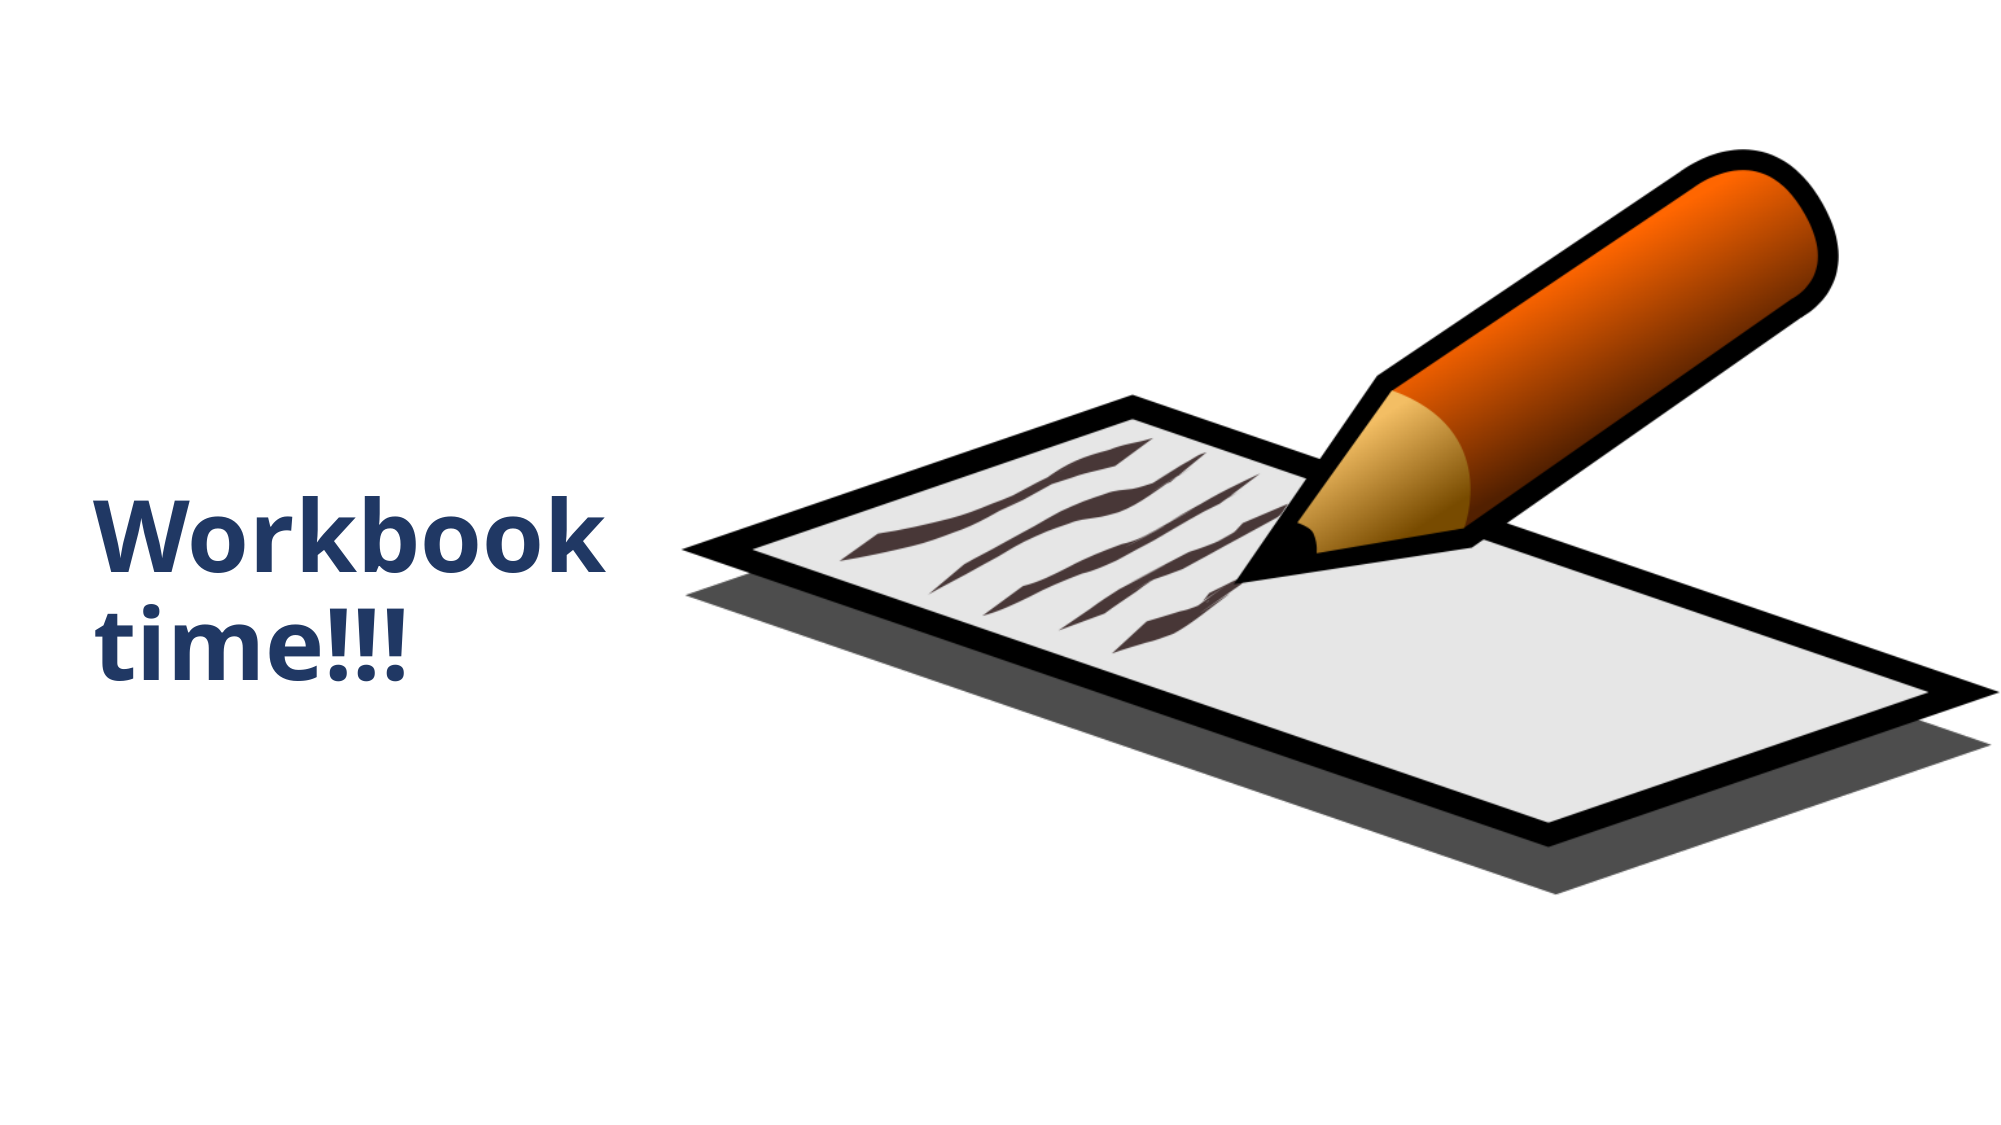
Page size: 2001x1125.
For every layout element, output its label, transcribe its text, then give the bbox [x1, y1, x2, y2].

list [674, 0, 2000, 1125]
title Workbook time!!! [78, 184, 674, 710]
